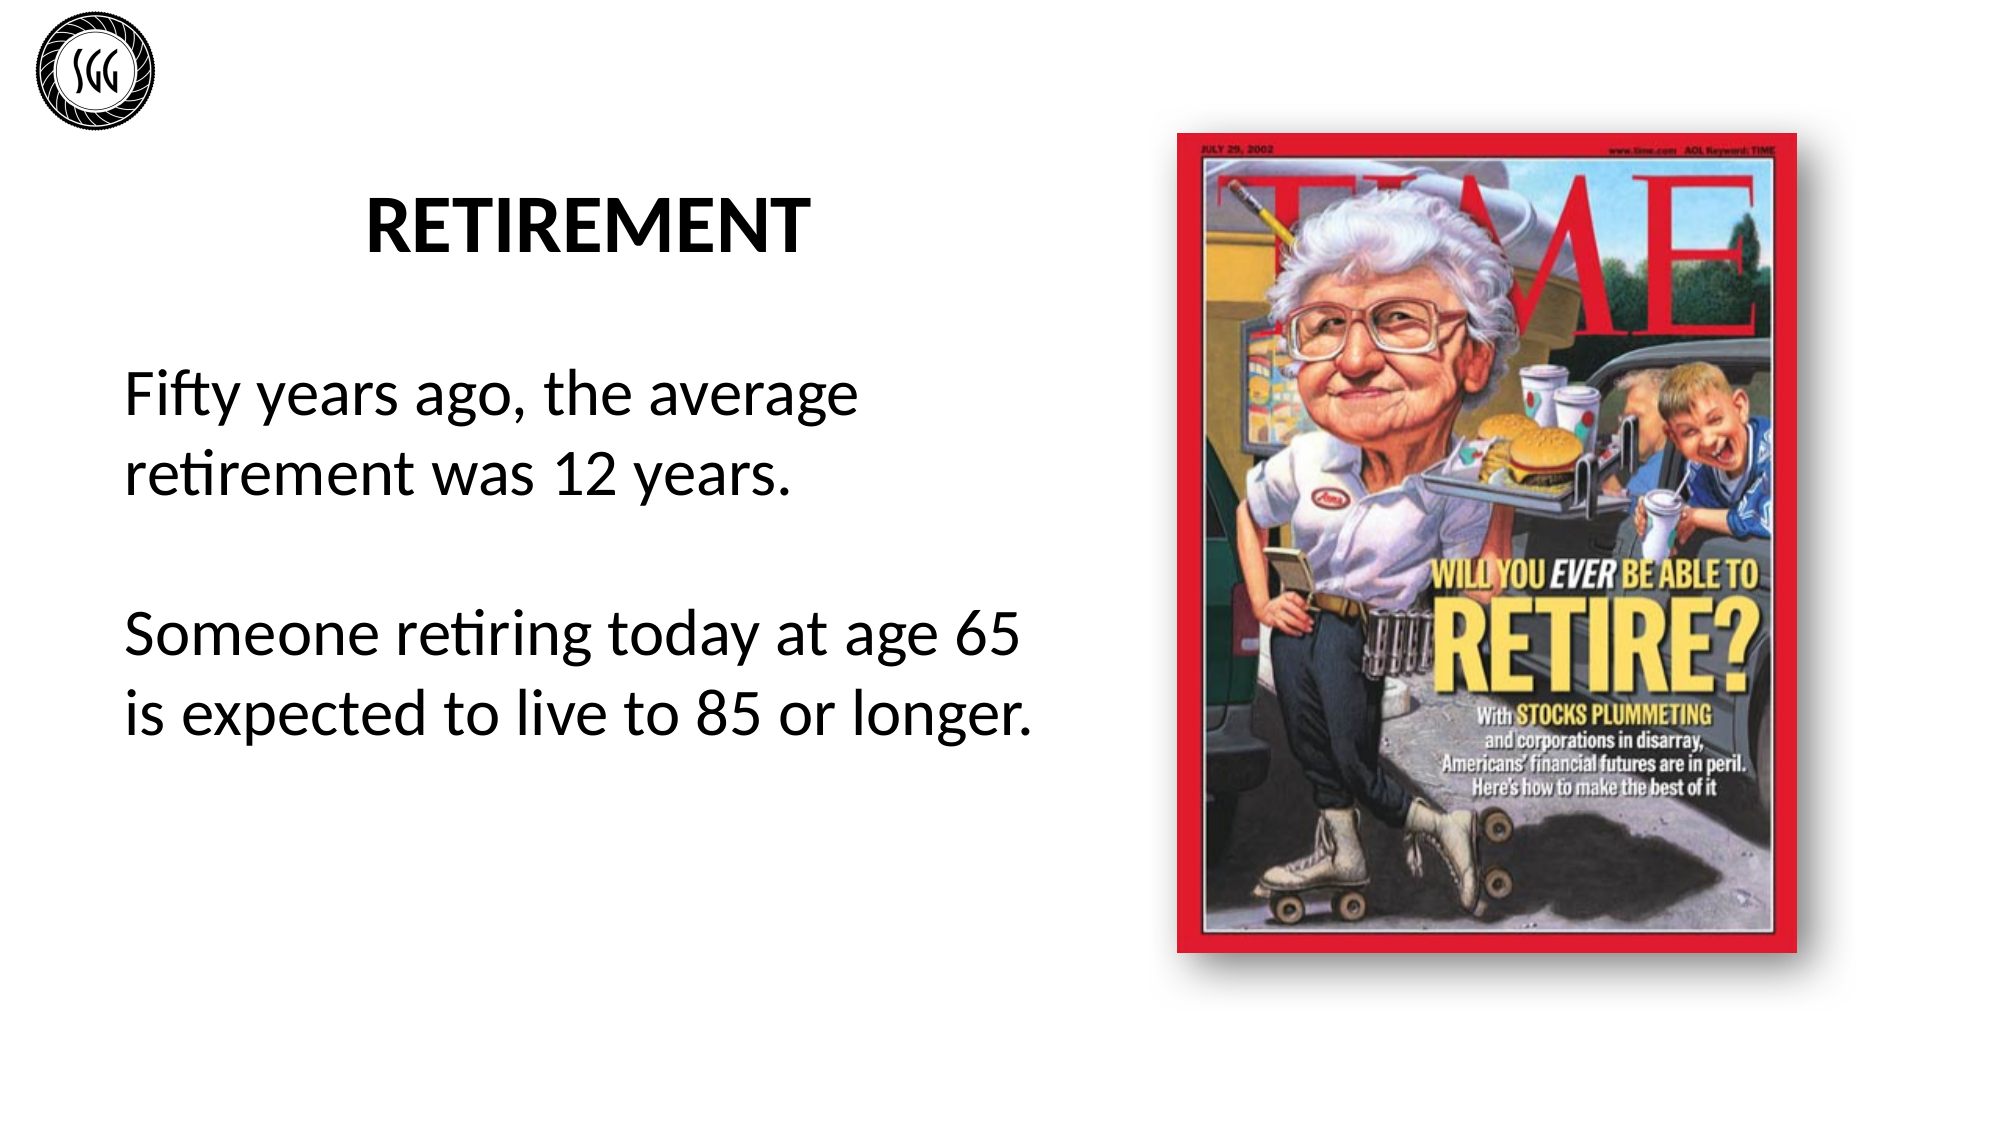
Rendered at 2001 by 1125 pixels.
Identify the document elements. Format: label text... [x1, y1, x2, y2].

text_box RETIREMENT Fifty years ago, the average retirement was 12 years. Someone retiring today at age 65 is expected to live to 85 or longer. [110, 161, 1068, 877]
picture [22, 0, 168, 143]
picture [1177, 133, 1797, 953]
